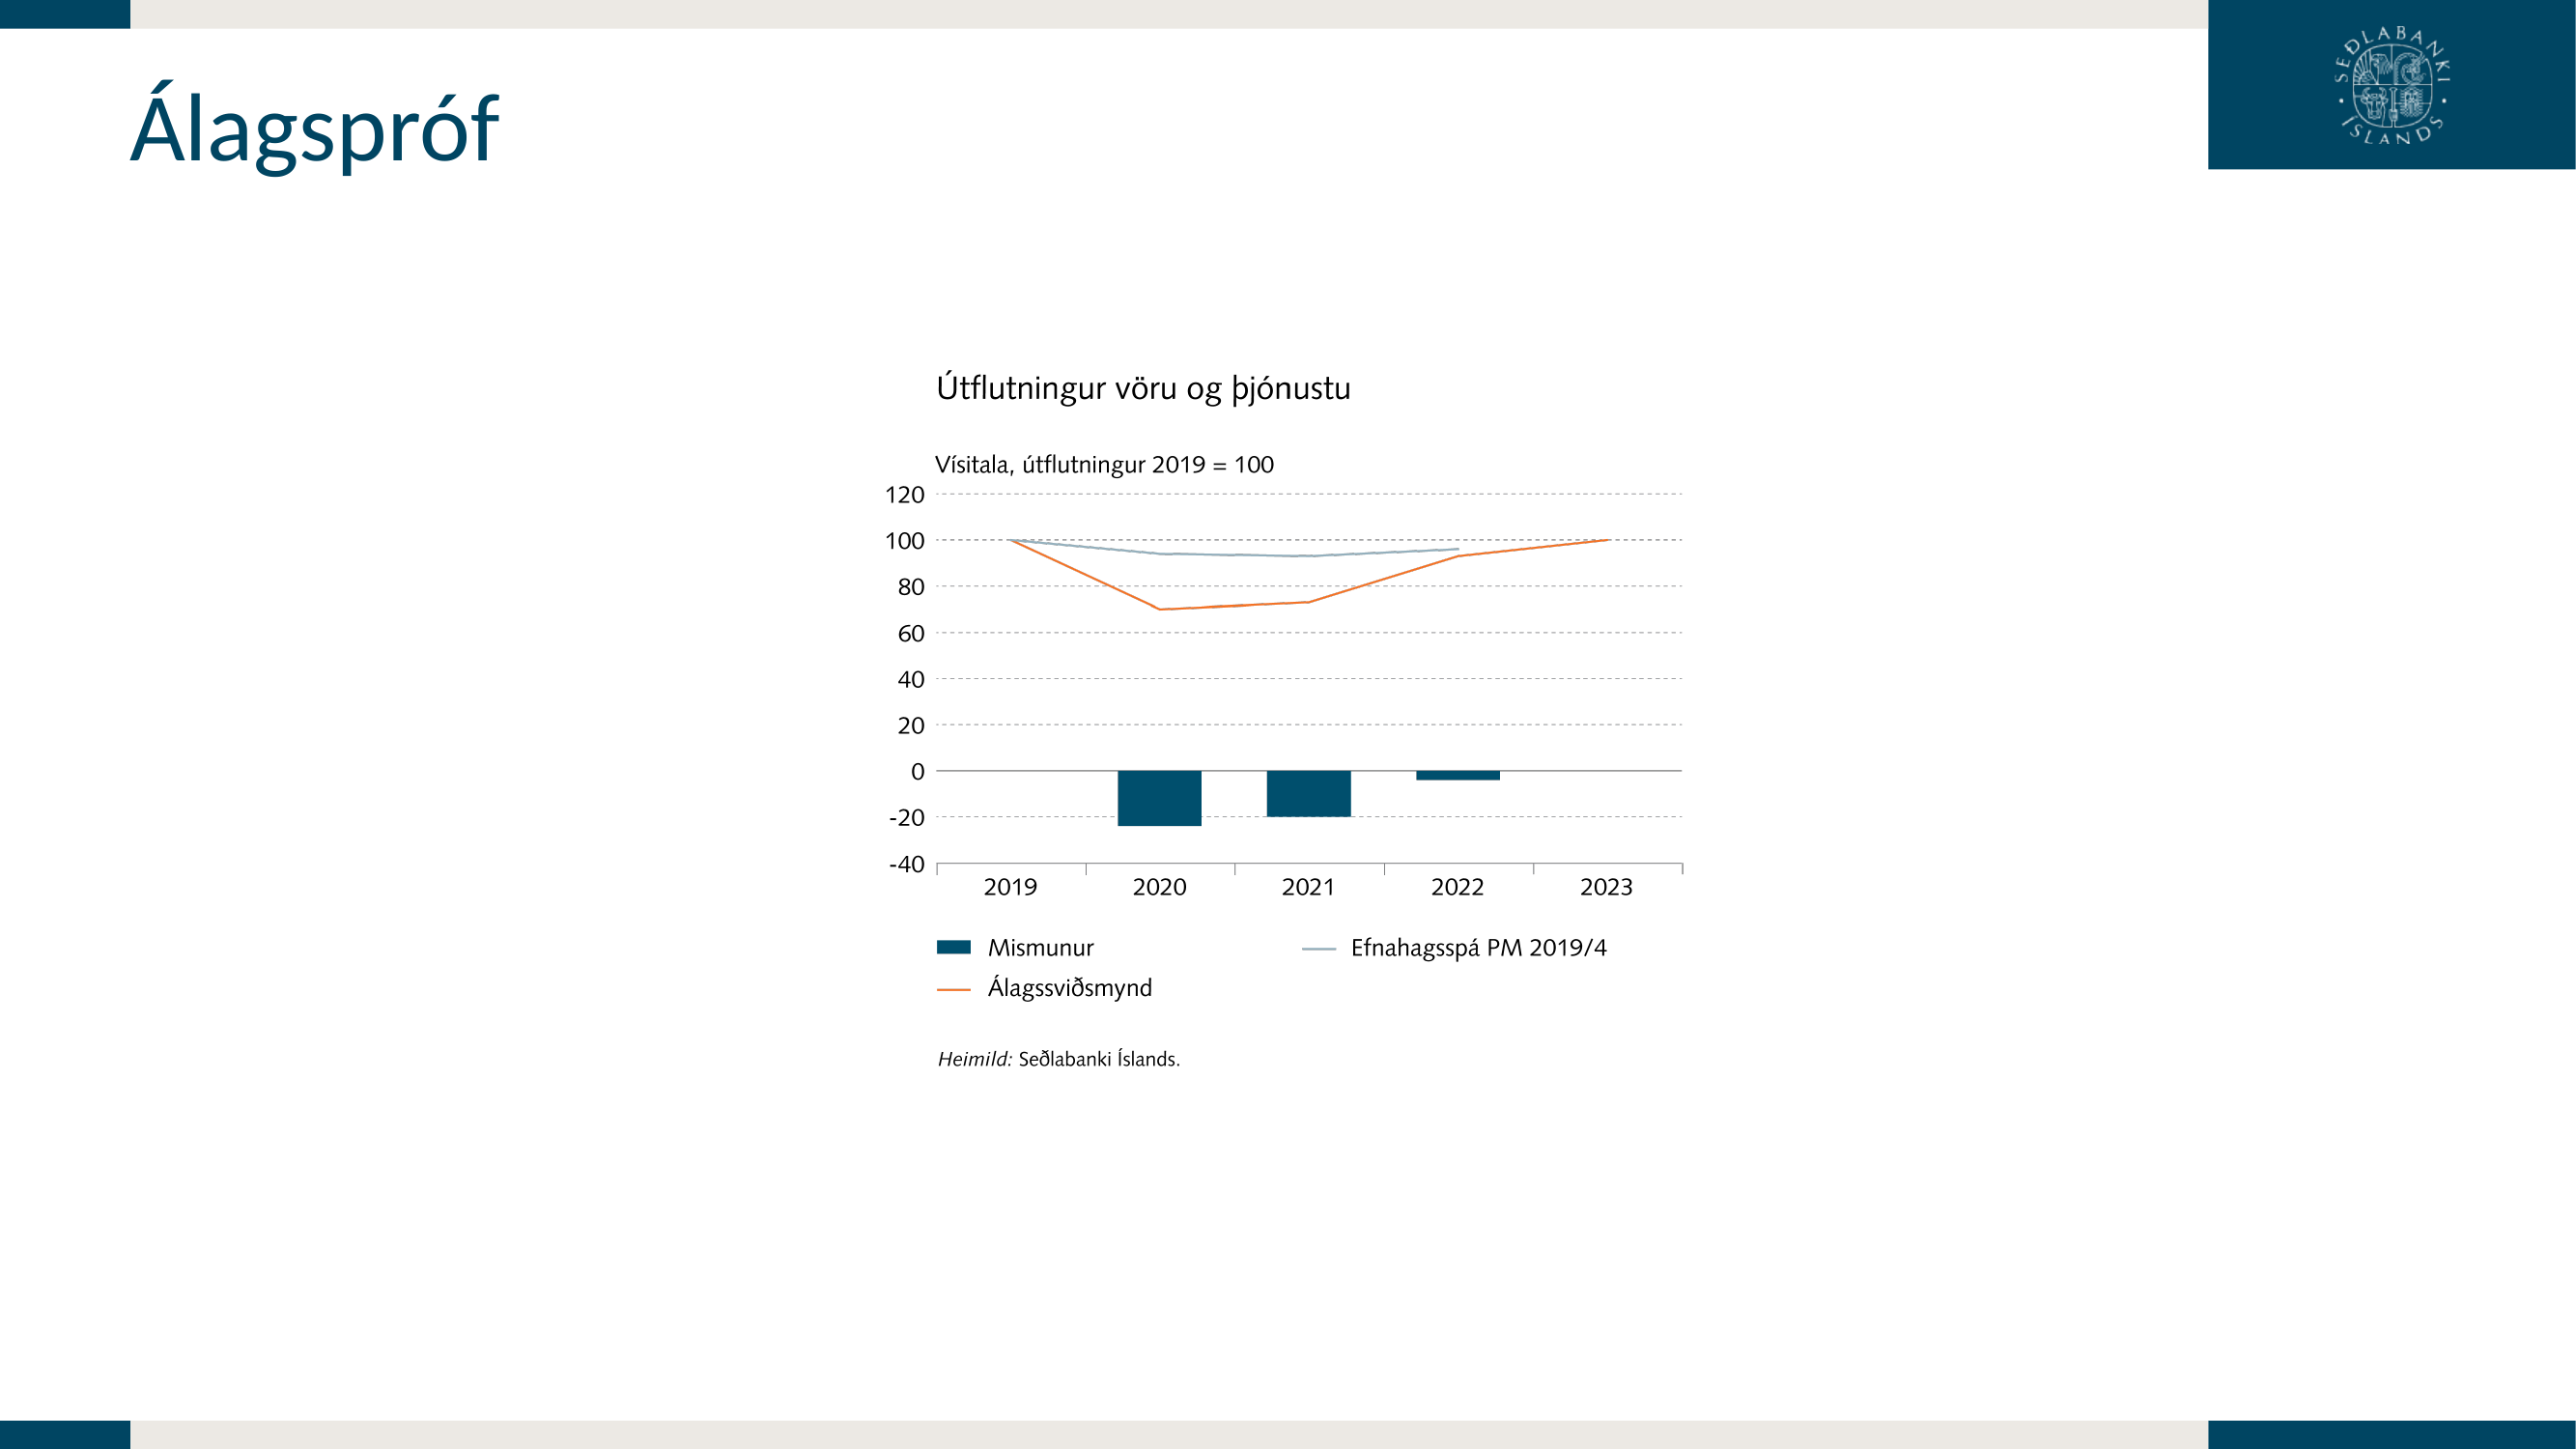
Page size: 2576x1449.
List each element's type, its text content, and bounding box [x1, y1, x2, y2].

picture [884, 370, 1692, 1079]
title Álagspróf [129, 86, 2178, 290]
